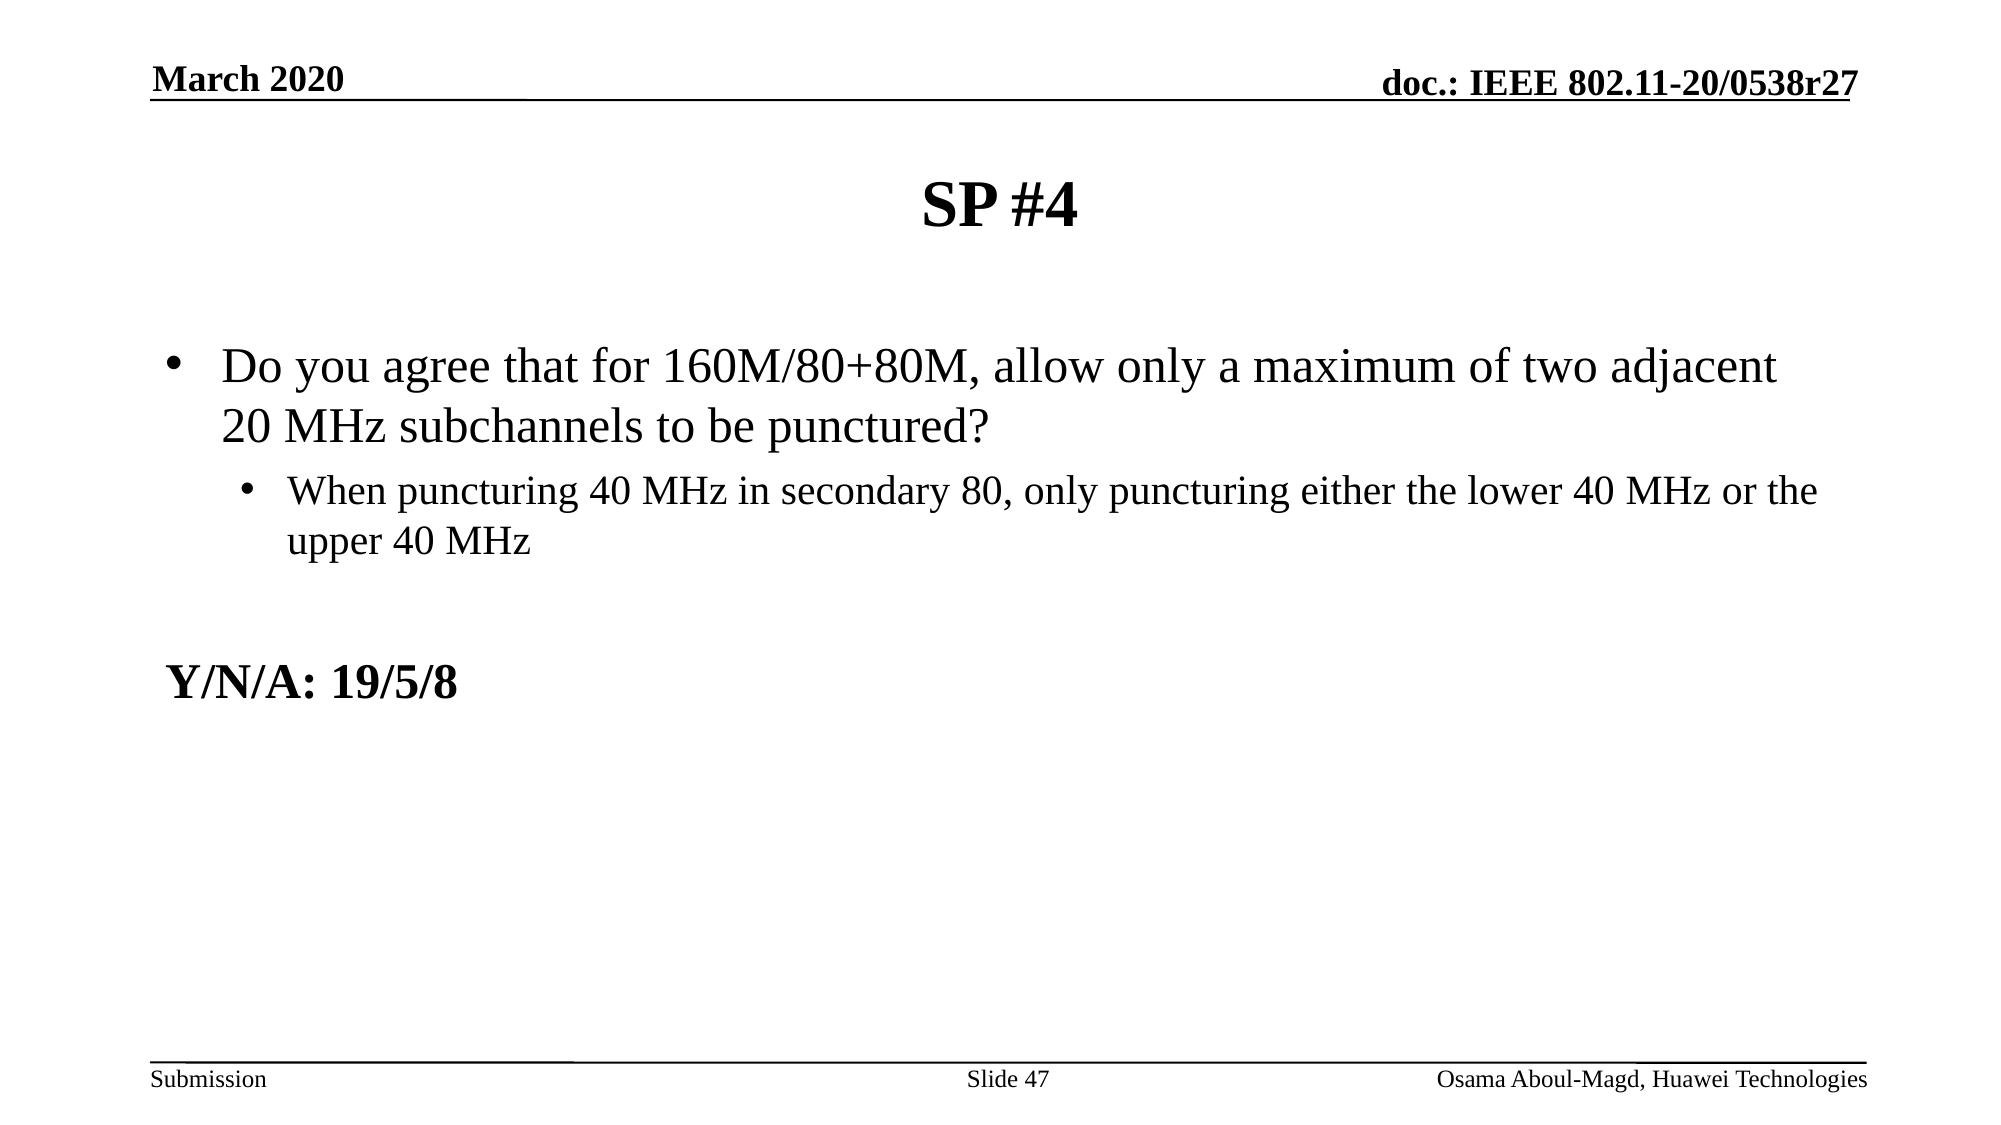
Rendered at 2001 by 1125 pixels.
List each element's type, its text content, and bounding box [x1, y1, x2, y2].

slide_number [152, 54, 563, 100]
title SP #4 [149, 112, 1850, 288]
footer Osama Aboul-Magd, Huawei Technologies [1171, 1061, 1869, 1093]
list Do you agree that for 160M/80+80M, allow only a maximum of two adjacent 20 MHz subchannels to be punctured? When puncturing 40 MHz in secondary 80, only puncturing either the lower 40 MHz or the upper 40 MHz Y/N/A: 19/5/8 [149, 324, 1850, 1000]
slide_number Slide 47 [950, 1061, 1067, 1123]
